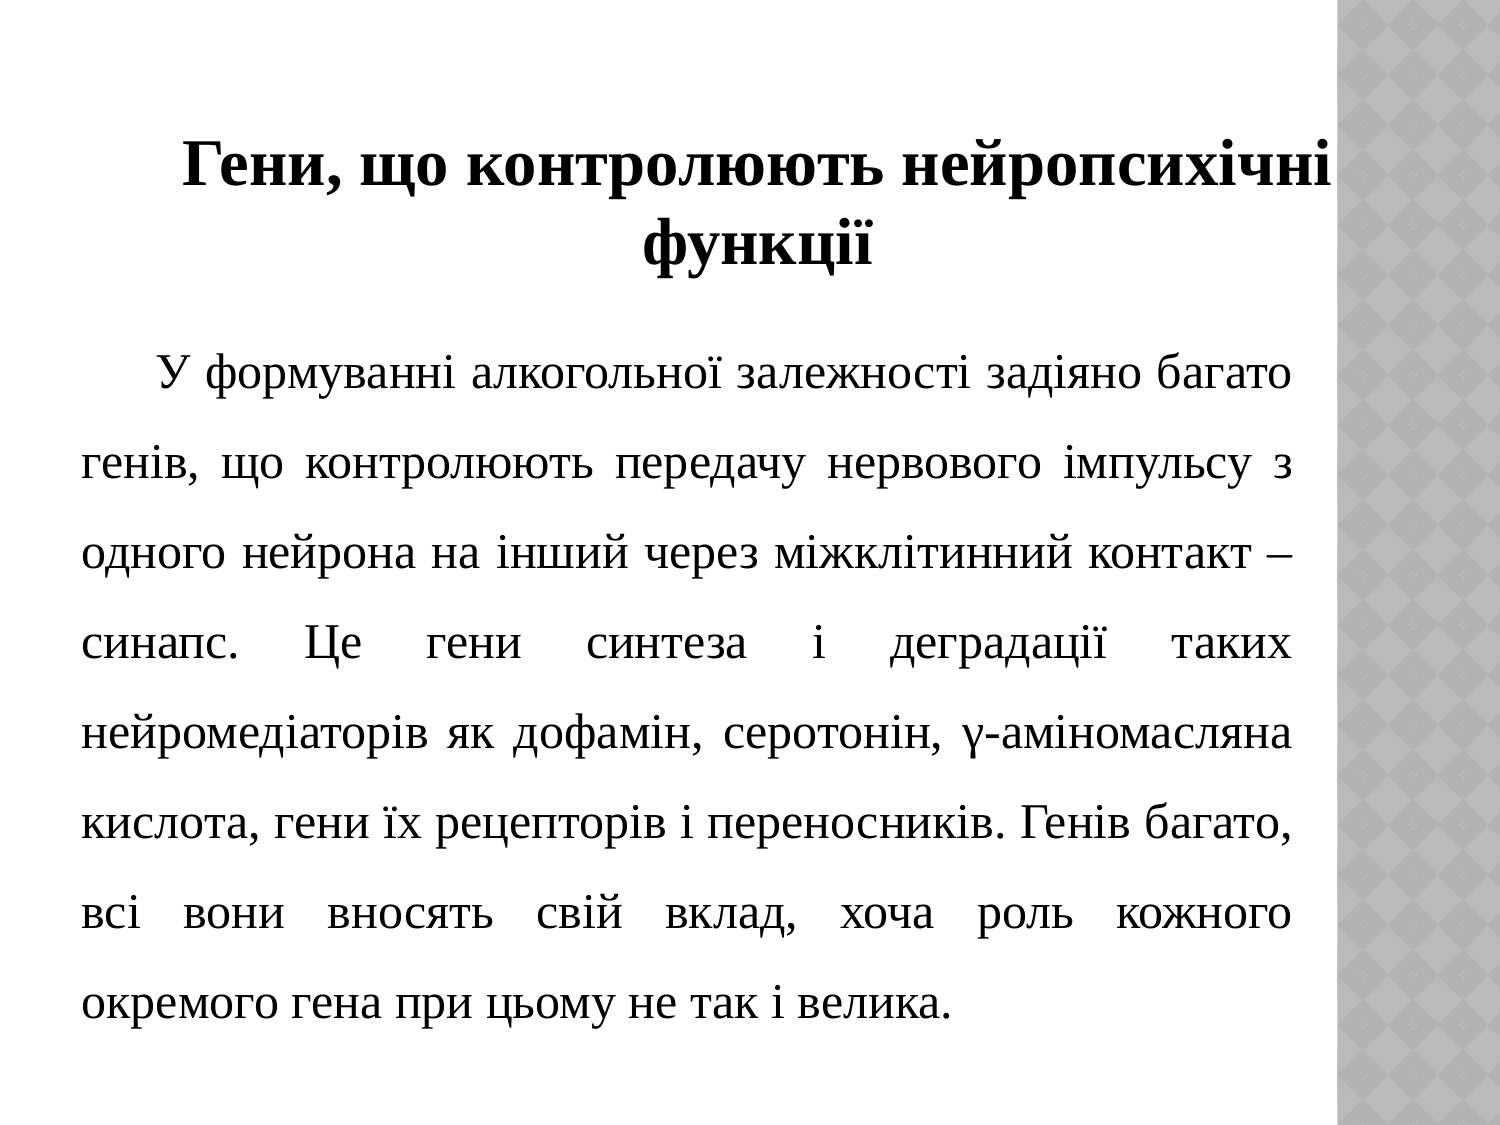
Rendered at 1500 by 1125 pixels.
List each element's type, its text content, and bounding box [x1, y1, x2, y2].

text_box У формуванні алкогольної залежності задіяно багато генів, що контролюють передачу нервового імпульсу з одного нейрона на інший через міжклітинний контакт – синапс. Це гени синтеза і деградації таких нейромедіаторів як дофамін, серотонін, γ-аміномасляна кислота, гени їх рецепторів і переносників. Генів багато, всі вони вносять свій вклад, хоча роль кожного окремого гена при цьому не так і велика. [66, 301, 1309, 1036]
text_box Гени, що контролюють нейропсихічні функції [120, 110, 1395, 286]
